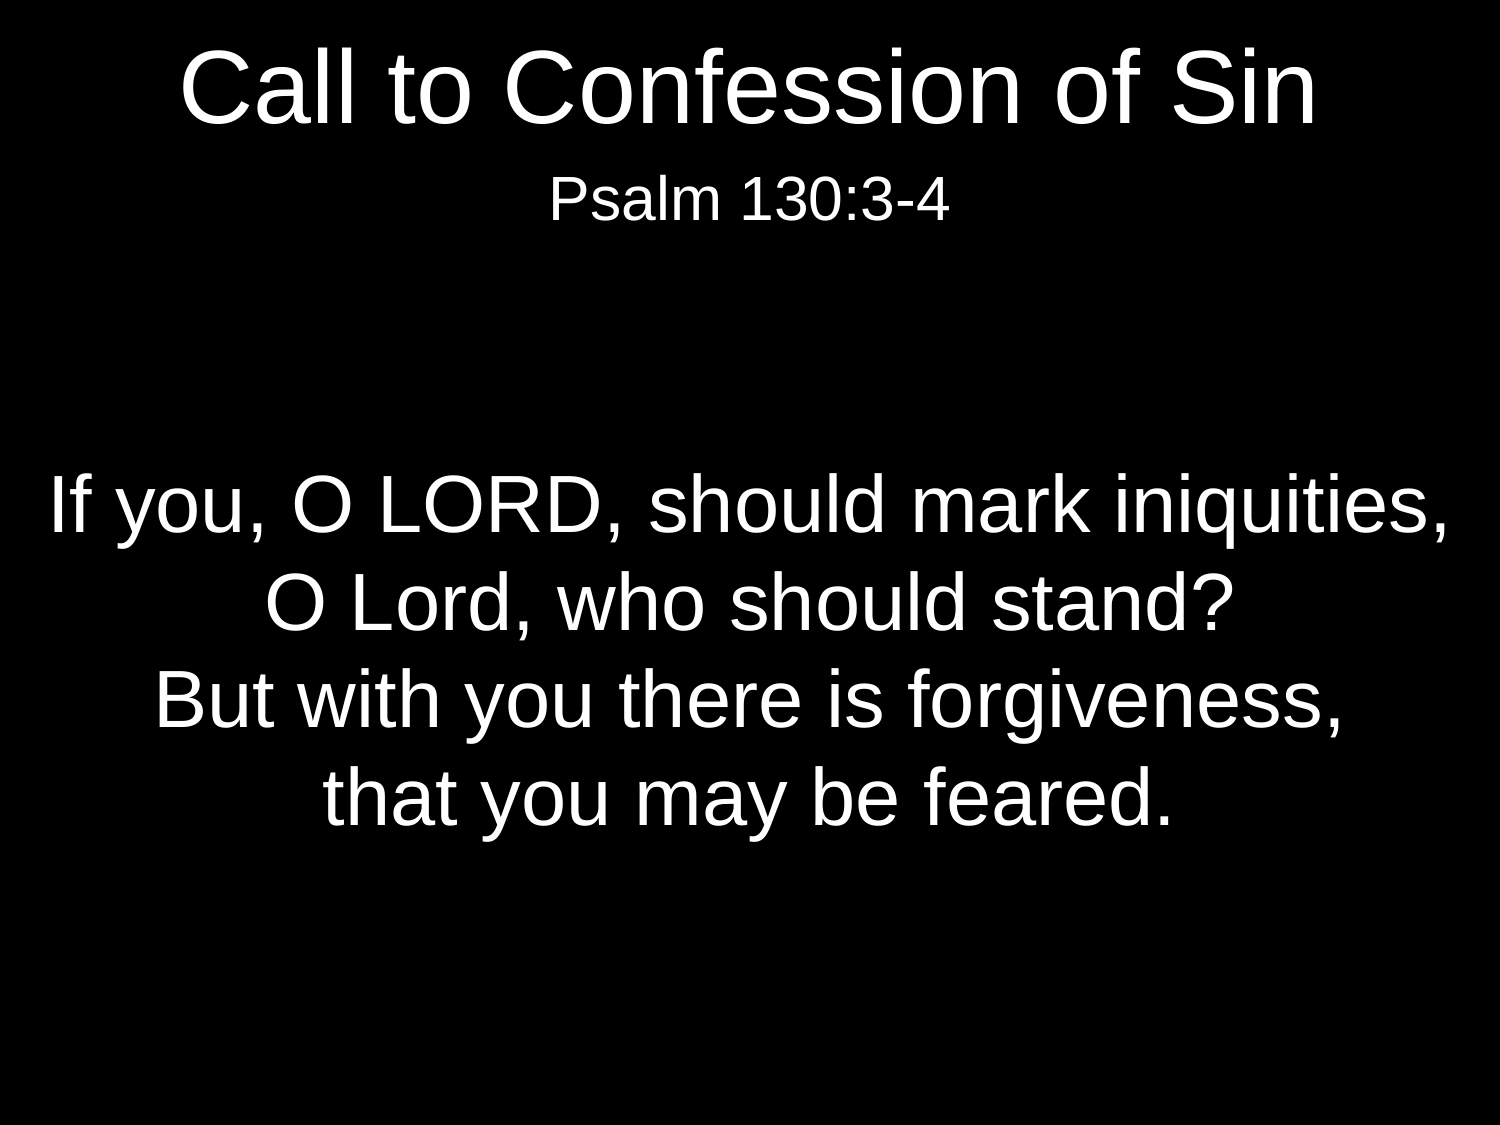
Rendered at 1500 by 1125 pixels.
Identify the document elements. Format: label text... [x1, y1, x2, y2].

text_box If you, O Lord, should mark iniquities, O Lord, who should stand? But with you there is forgiveness, that you may be feared. [30, 443, 1470, 849]
text_box Call to Confession of Sin [0, 0, 1500, 163]
text_box Psalm 130:3-4 [0, 163, 1500, 235]
